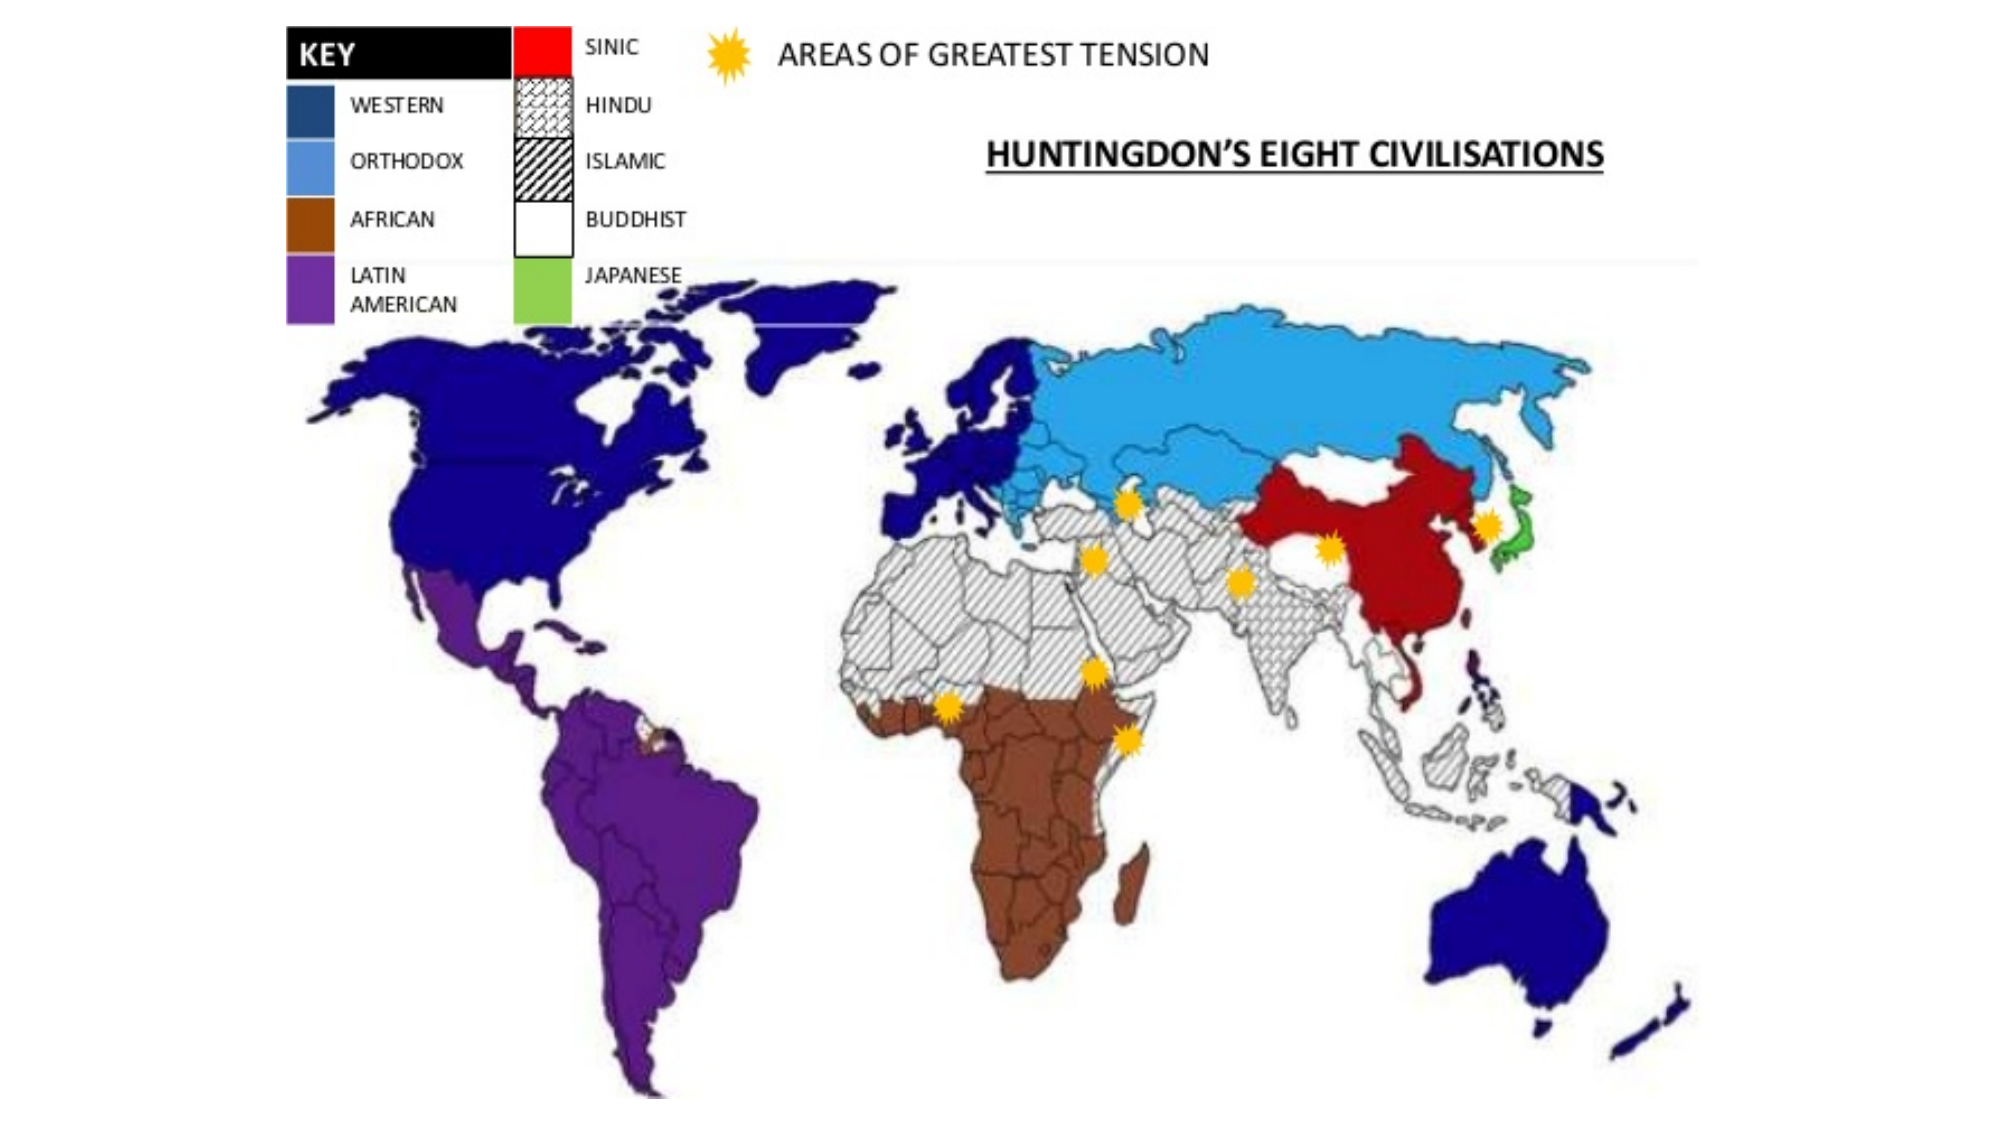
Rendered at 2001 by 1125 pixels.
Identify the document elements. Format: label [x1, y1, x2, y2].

picture [285, 26, 1714, 1099]
